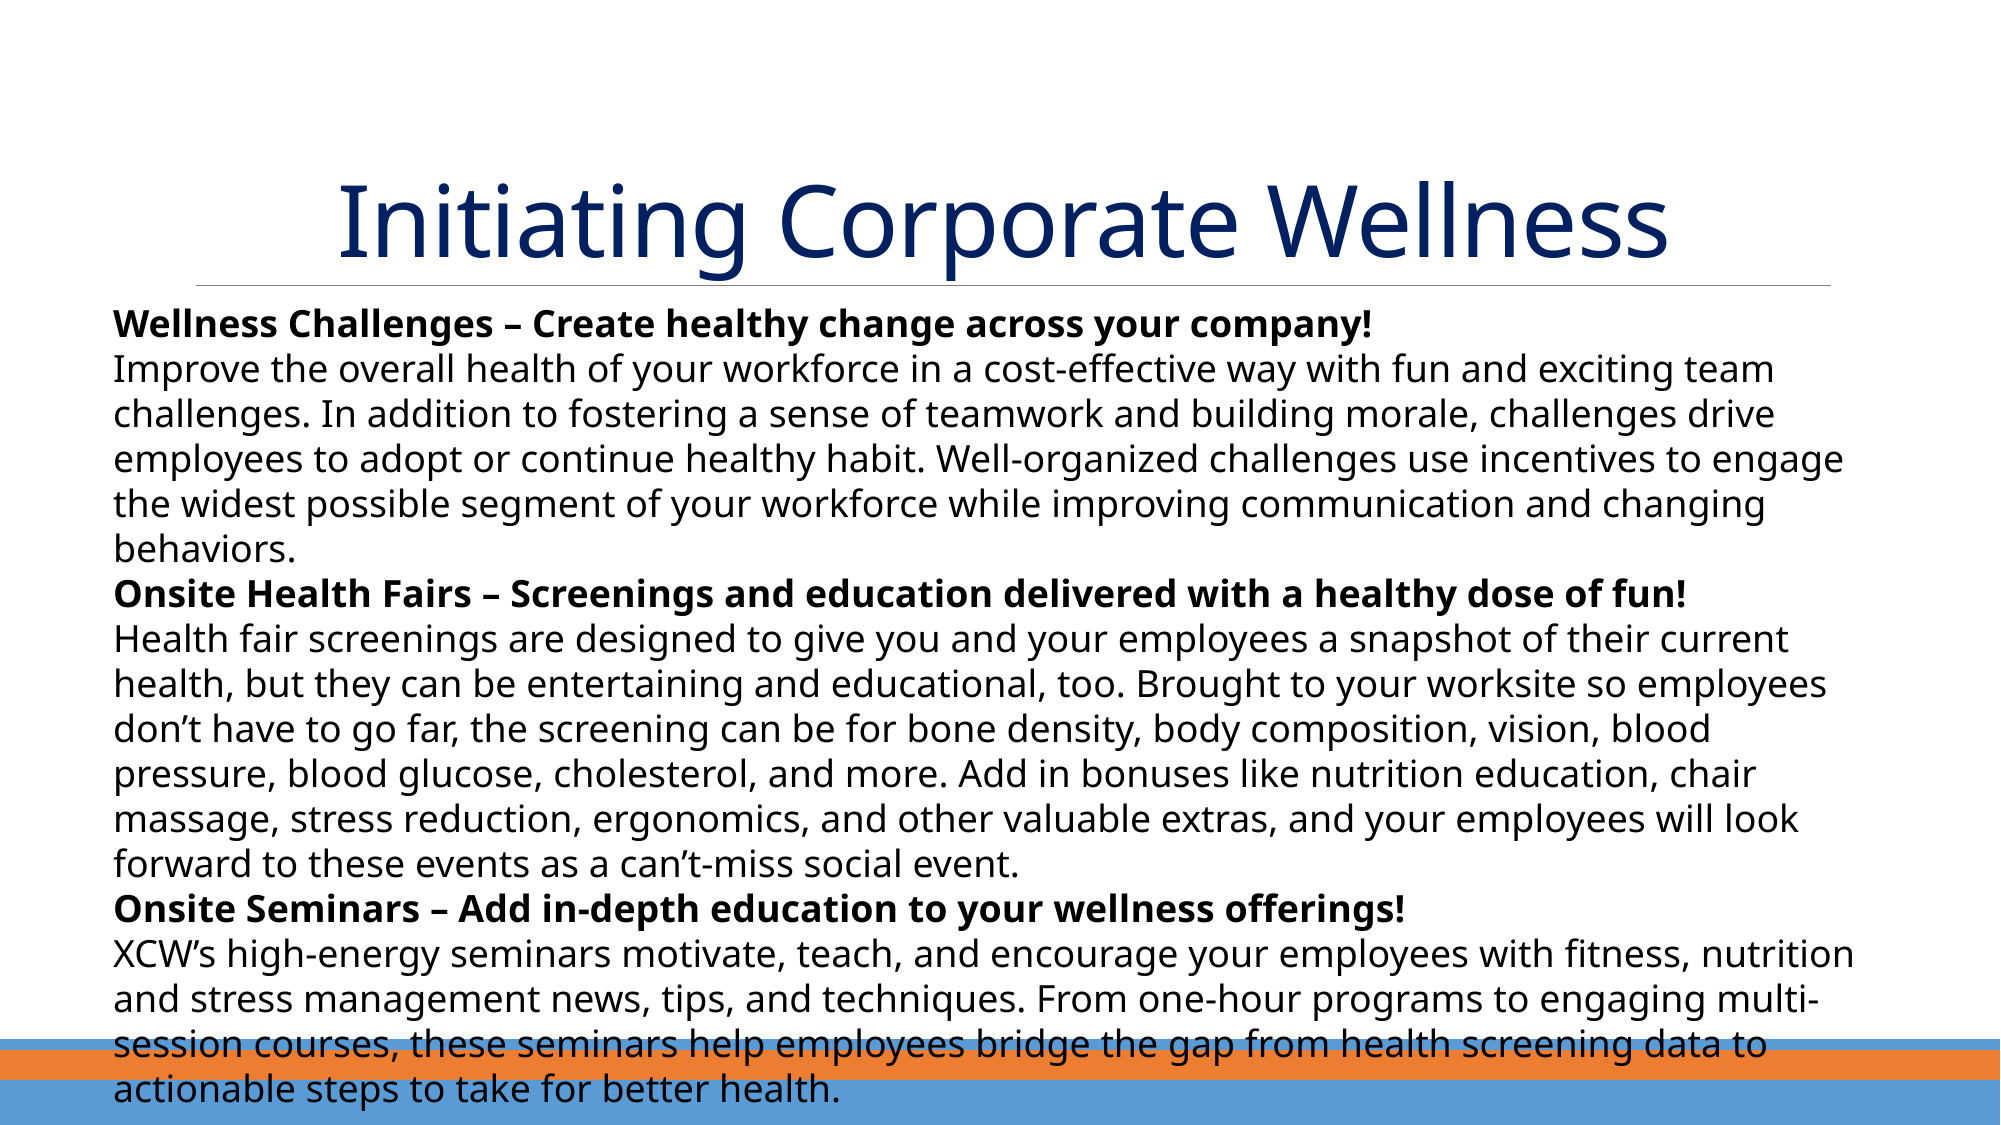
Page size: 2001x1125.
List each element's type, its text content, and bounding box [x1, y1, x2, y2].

title Initiating Corporate Wellness [180, 47, 1830, 285]
text_box Wellness Challenges – Create healthy change across your company! Improve the overall health of your workforce in a cost-effective way with fun and exciting team challenges. In addition to fostering a sense of teamwork and building morale, challenges drive employees to adopt or continue healthy habit. Well-organized challenges use incentives to engage the widest possible segment of your workforce while improving communication and changing behaviors. Onsite Health Fairs – Screenings and education delivered with a healthy dose of fun! Health fair screenings are designed to give you and your employees a snapshot of their current health, but they can be entertaining and educational, too. Brought to your worksite so employees don’t have to go far, the screening can be for bone density, body composition, vision, blood pressure, blood glucose, cholesterol, and more. Add in bonuses like nutrition education, chair massage, stress reduction, ergonomics, and other valuable extras, and your employees will look forward to these events as a can’t-miss social event. Onsite Seminars – Add in-depth education to your wellness offerings! XCW’s high-energy seminars motivate, teach, and encourage your employees with fitness, nutrition and stress management news, tips, and techniques. From one-hour programs to engaging multi-session courses, these seminars help employees bridge the gap from health screening data to actionable steps to take for better health. [98, 293, 1875, 1118]
